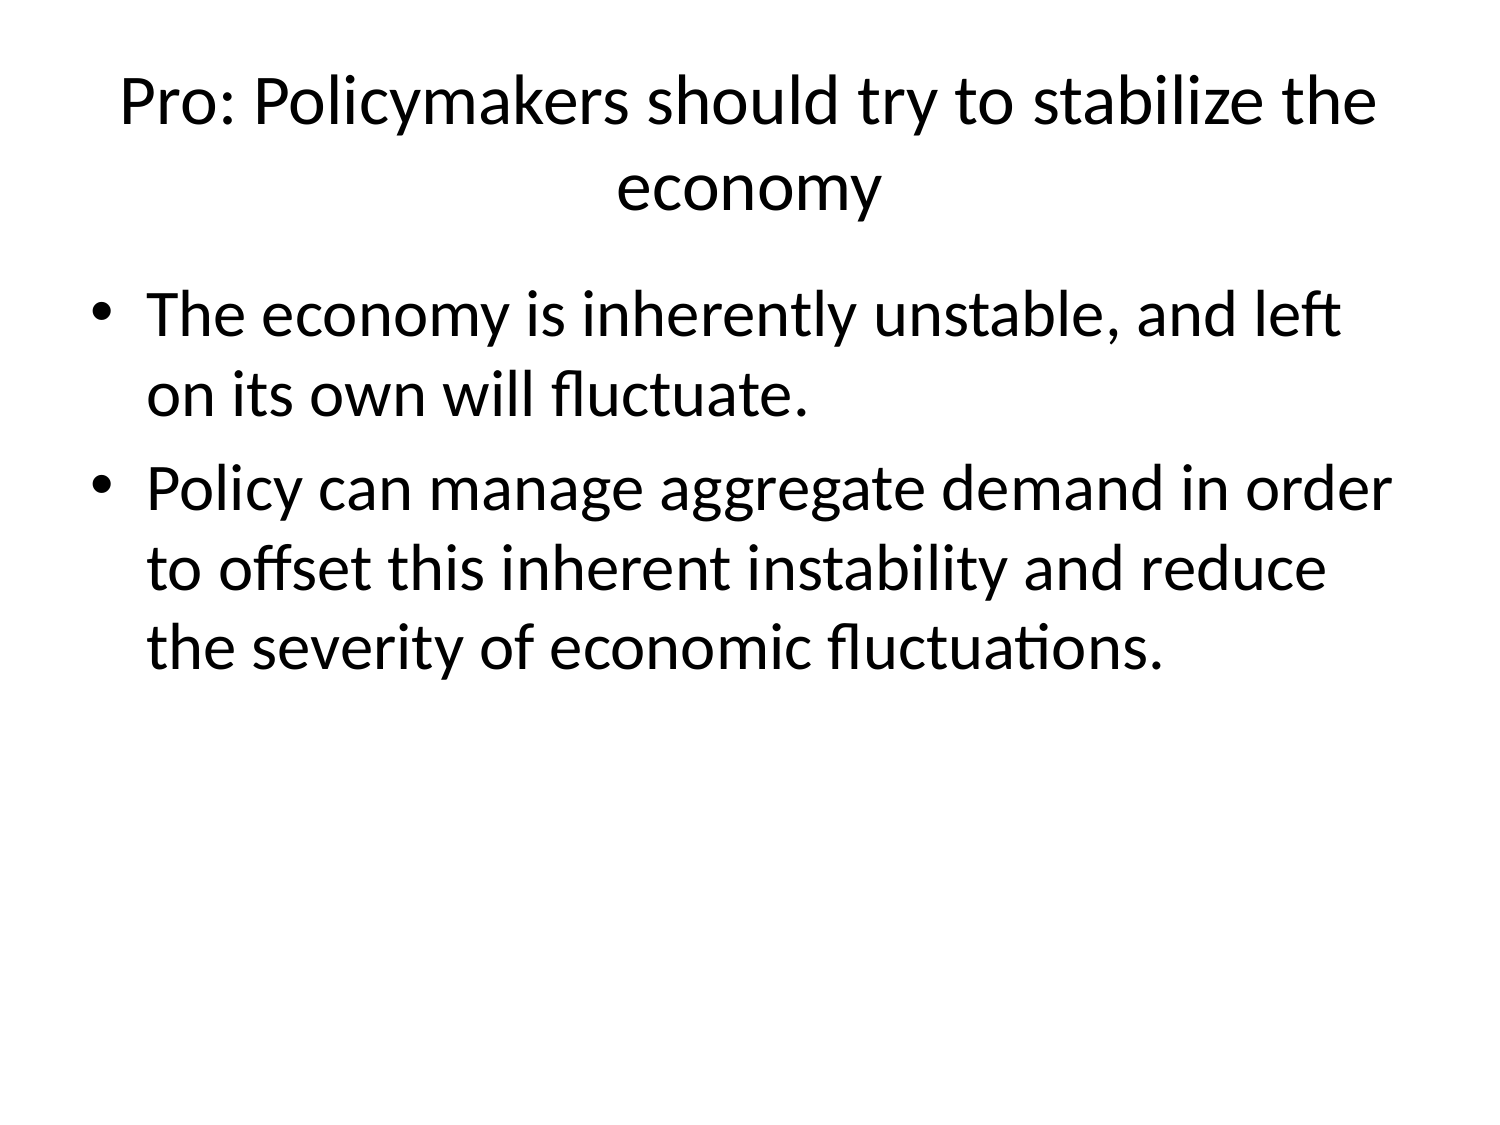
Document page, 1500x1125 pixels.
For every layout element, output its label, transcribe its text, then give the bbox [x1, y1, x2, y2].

title Pro: Policymakers should try to stabilize the economy [75, 45, 1425, 233]
list The economy is inherently unstable, and left on its own will fluctuate. Policy can manage aggregate demand in order to offset this inherent instability and reduce the severity of economic fluctuations. [75, 262, 1425, 1005]
